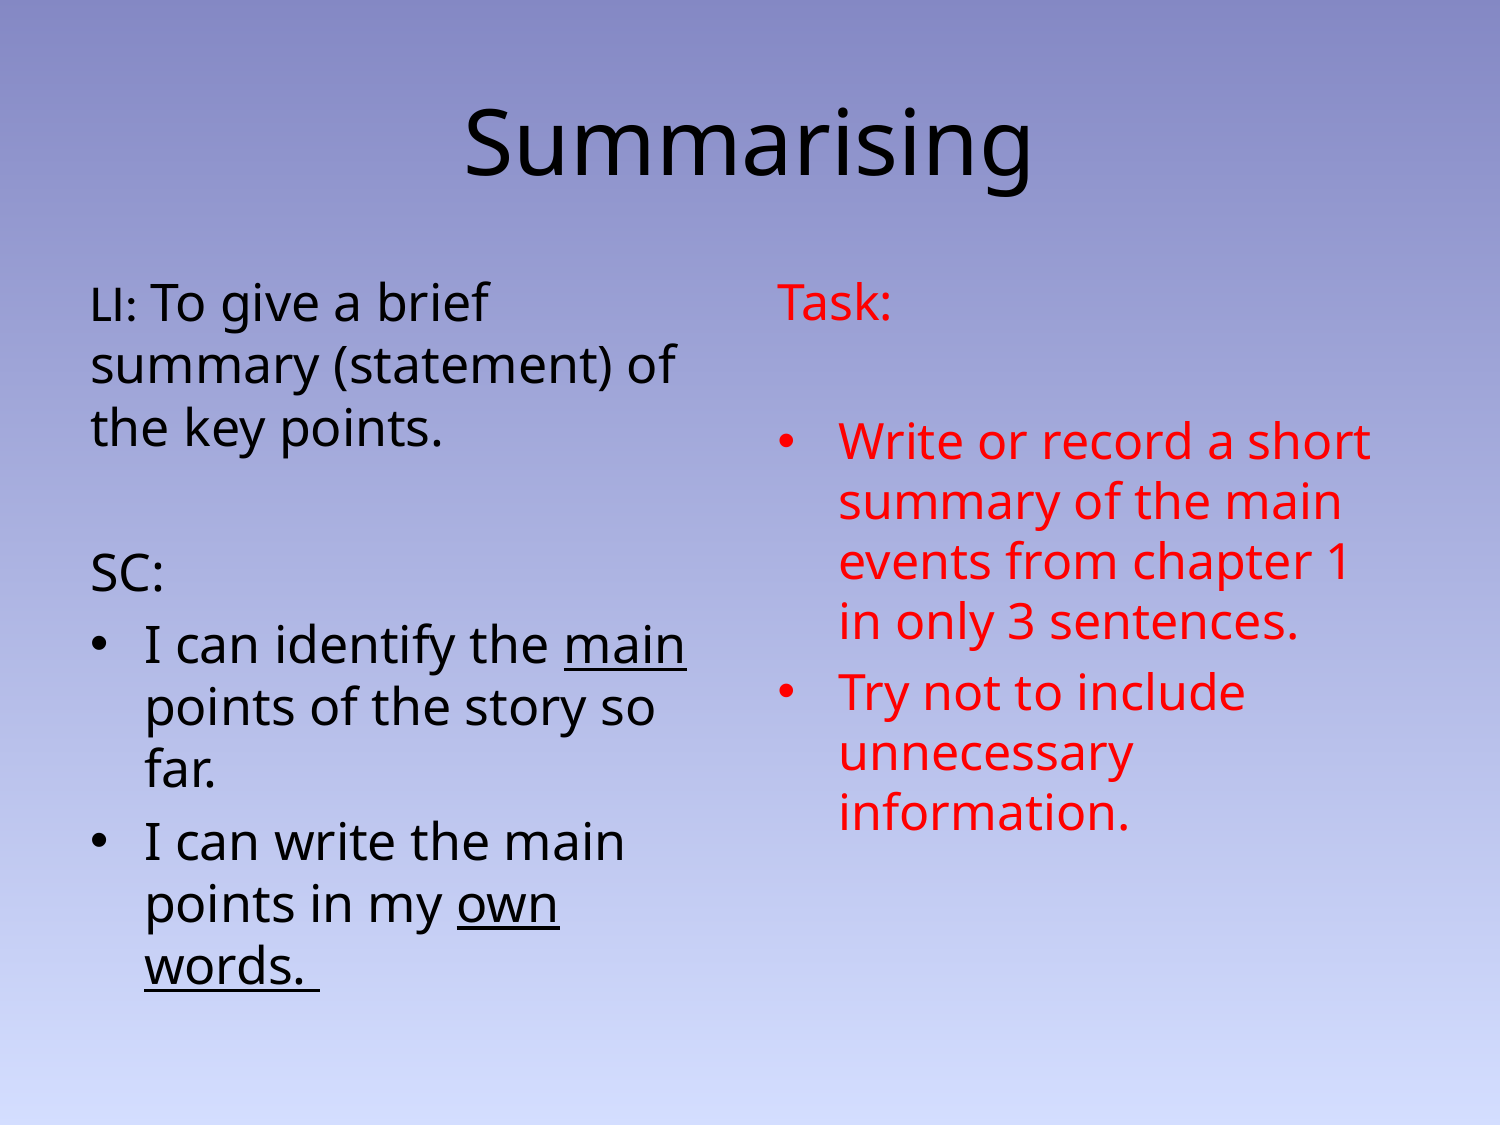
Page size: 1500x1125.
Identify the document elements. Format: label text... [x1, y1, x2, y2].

title Summarising [75, 45, 1425, 233]
list Task: Write or record a short summary of the main events from chapter 1 in only 3 sentences. Try not to include unnecessary information. [762, 262, 1425, 1005]
list LI: To give a brief summary (statement) of the key points. SC: I can identify the main points of the story so far. I can write the main points in my own words. [75, 262, 738, 1005]
